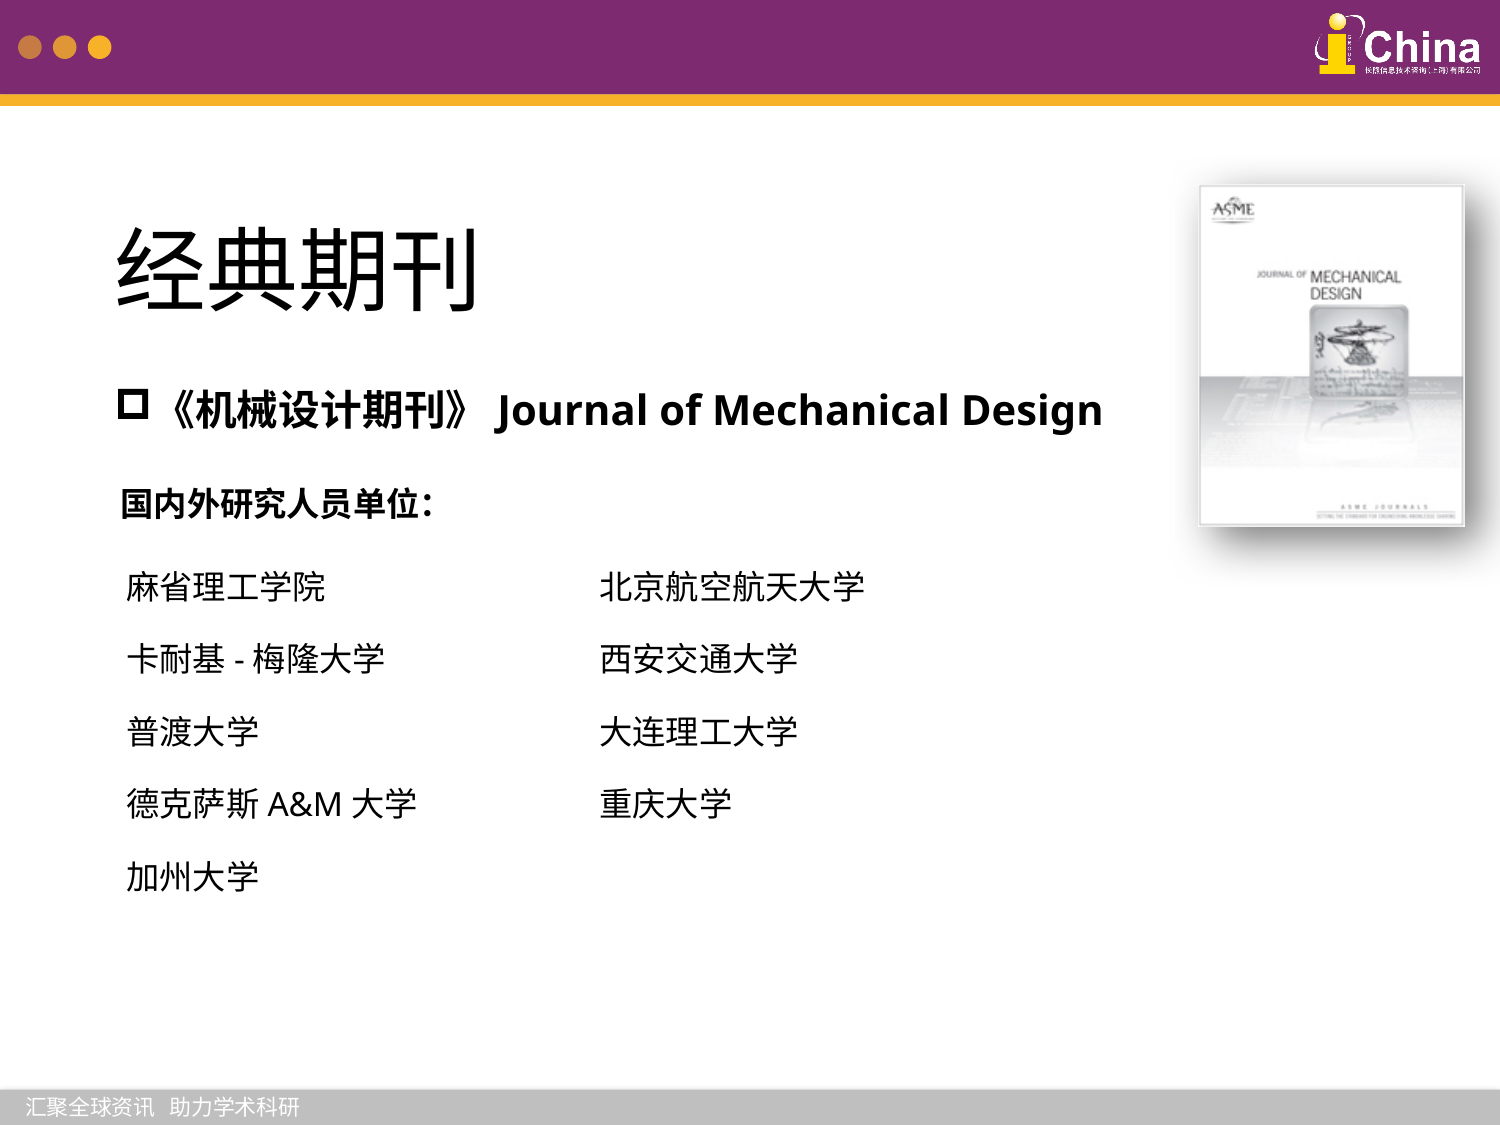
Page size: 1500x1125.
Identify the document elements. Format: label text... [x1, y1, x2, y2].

text_box 麻省理工学院 卡耐基-梅隆大学 普渡大学 德克萨斯A&M大学 加州大学 [111, 538, 725, 1057]
picture [1312, 11, 1482, 75]
text_box 国内外研究人员单位： [105, 475, 1183, 531]
picture [1198, 184, 1465, 527]
text_box 北京航空航天大学 西安交通大学 大连理工大学 重庆大学 [584, 538, 1198, 986]
text_box 经典期刊 [100, 188, 1198, 347]
text_box 《机械设计期刊》Journal of Mechanical Design [99, 351, 1185, 551]
